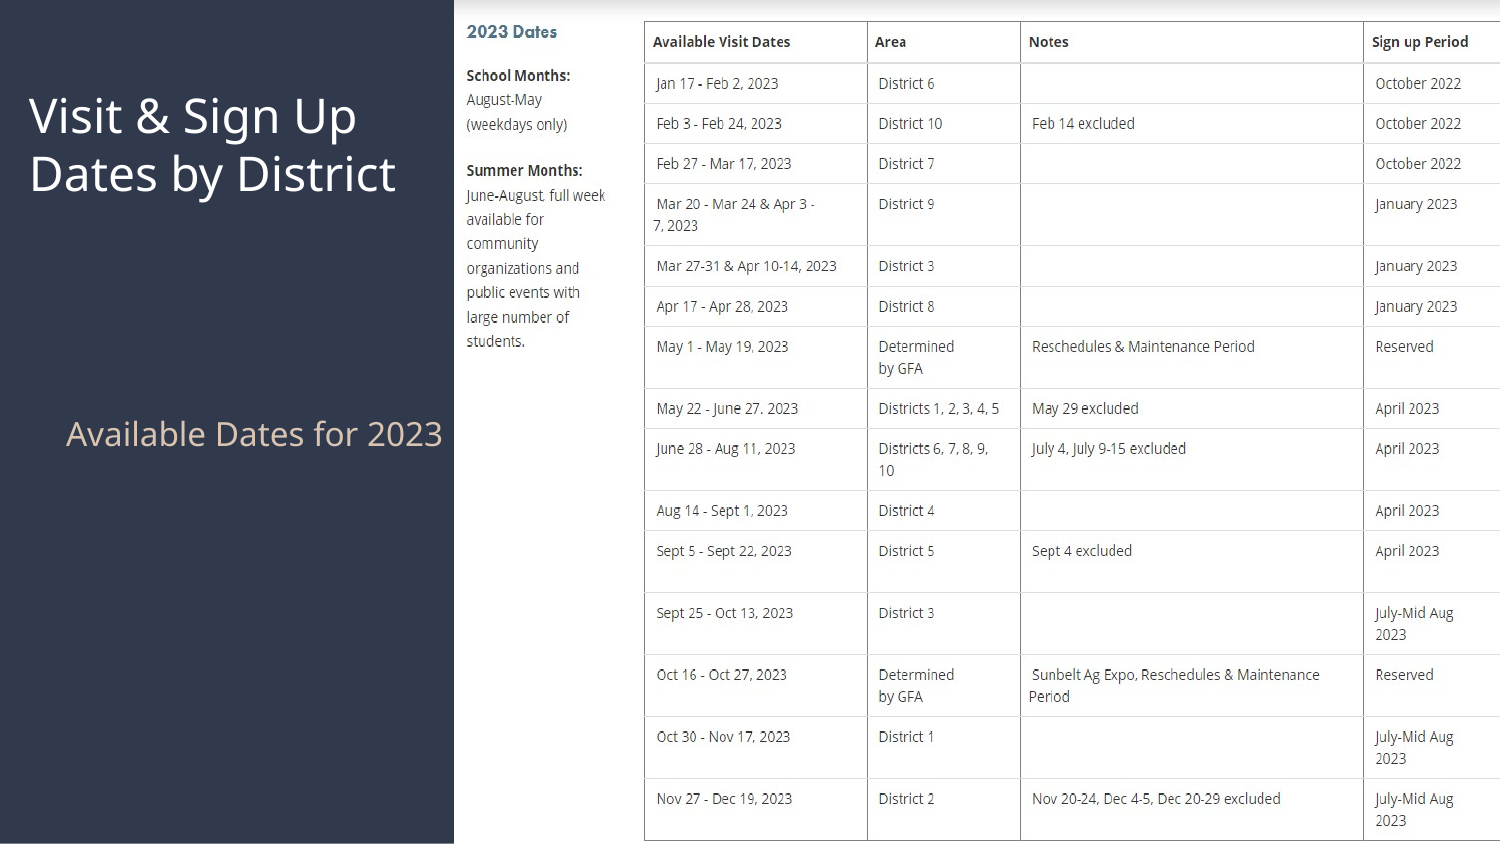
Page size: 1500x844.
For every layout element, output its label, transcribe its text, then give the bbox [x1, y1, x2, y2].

picture [453, 0, 1500, 844]
list Available Dates for 2023 [51, 392, 448, 770]
title Visit & Sign Up Dates by District [14, 13, 448, 314]
